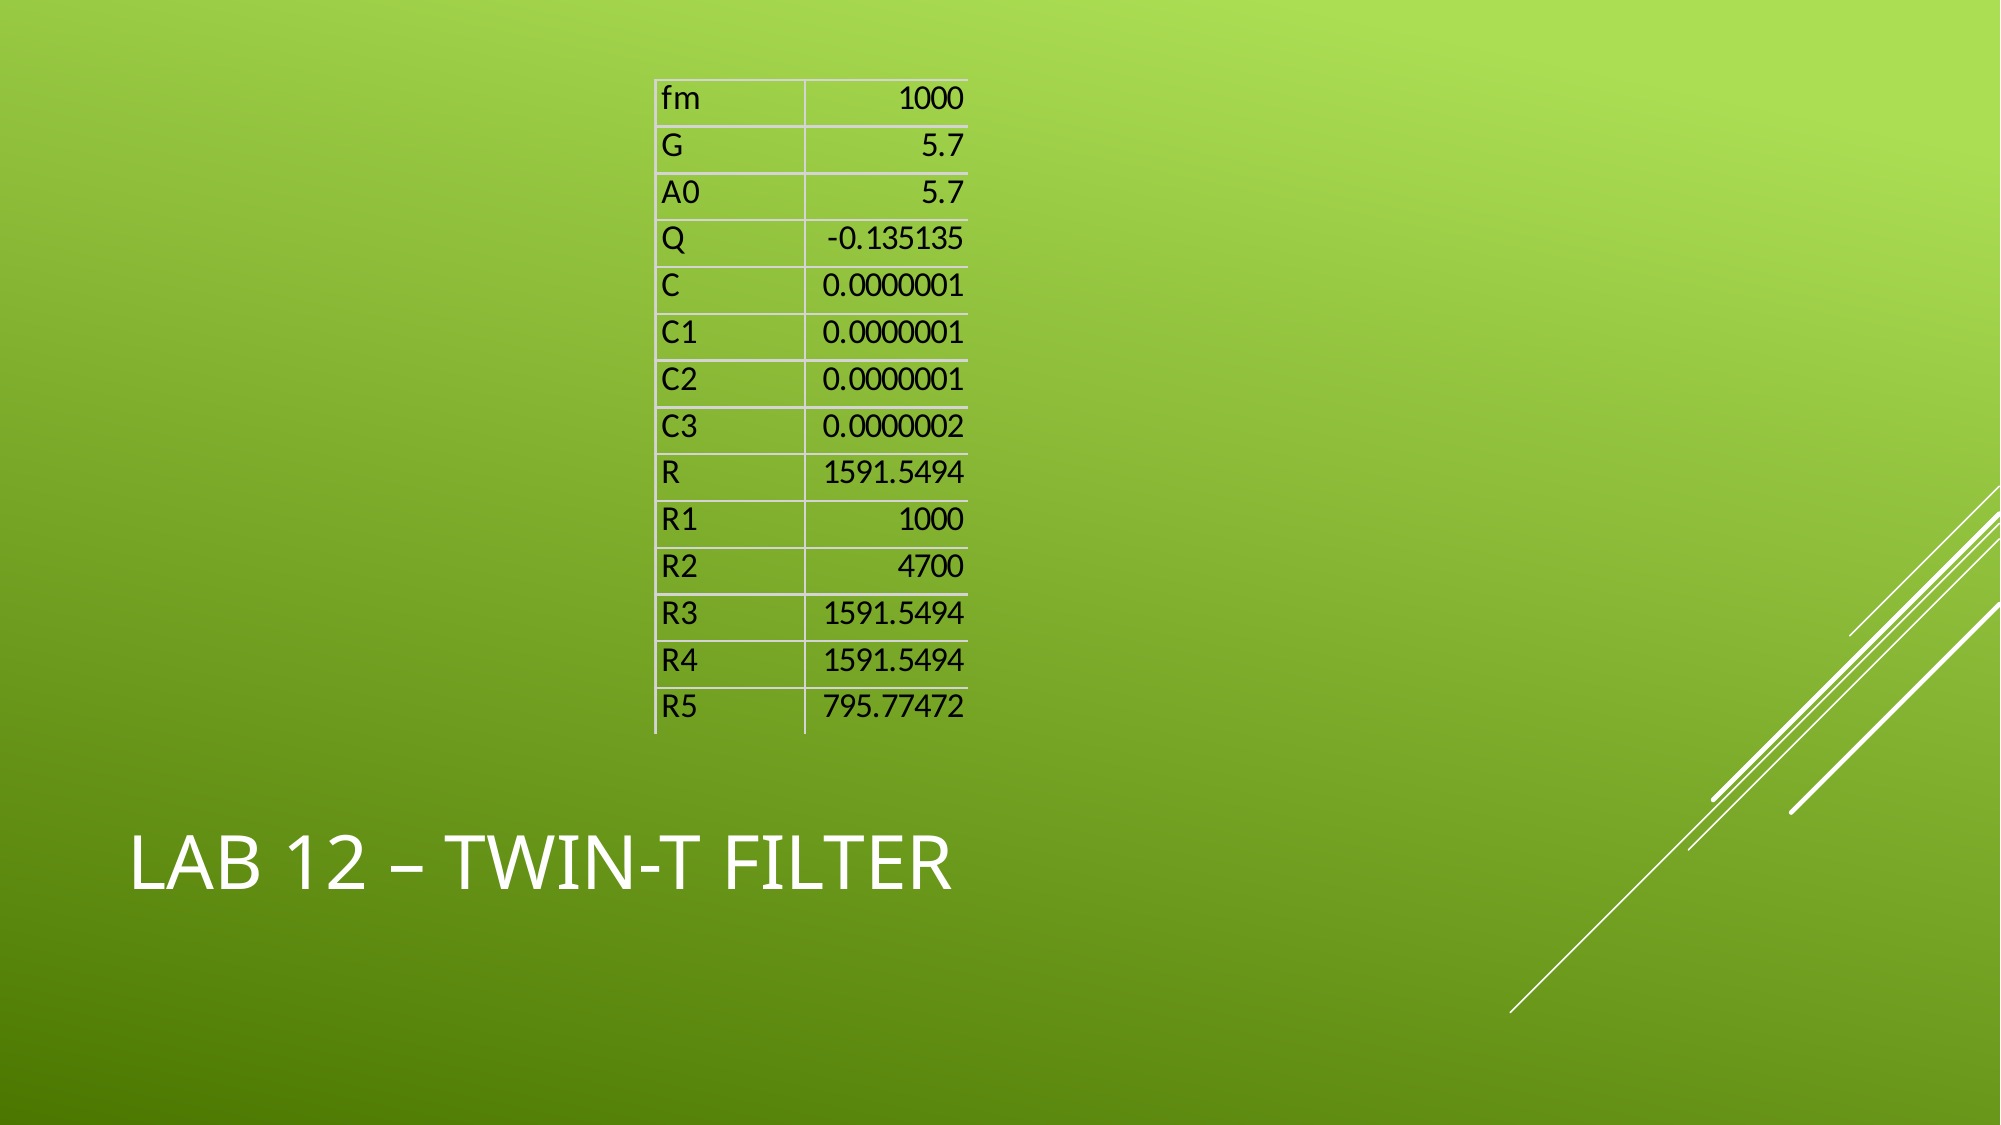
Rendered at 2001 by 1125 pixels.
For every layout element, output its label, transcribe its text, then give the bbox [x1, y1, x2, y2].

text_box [654, 78, 971, 737]
title Lab 12 – twin-t filter [112, 736, 1513, 984]
